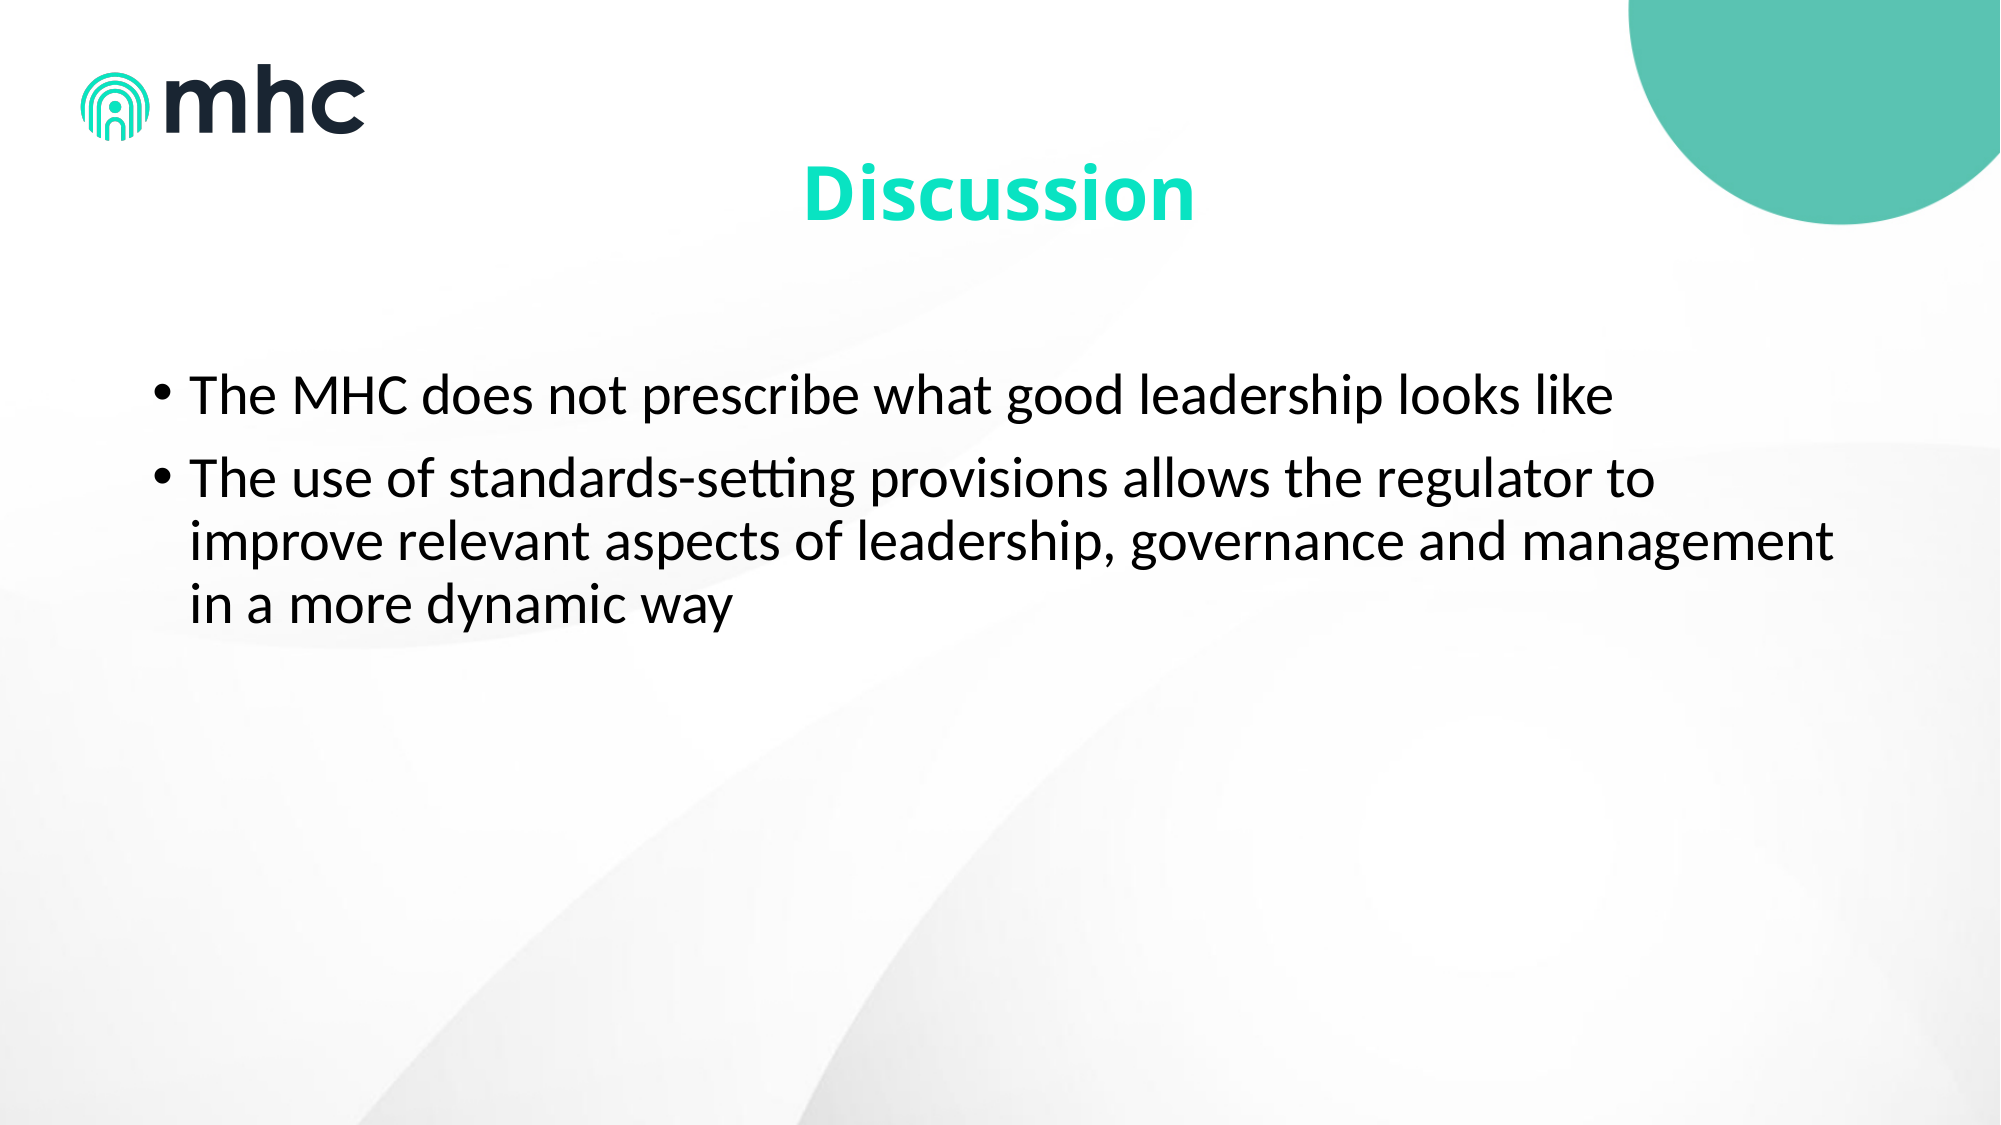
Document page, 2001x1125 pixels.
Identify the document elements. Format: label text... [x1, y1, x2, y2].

title Discussion [137, 147, 1863, 246]
list The MHC does not prescribe what good leadership looks like The use of standards-setting provisions allows the regulator to improve relevant aspects of leadership, governance and management in a more dynamic way [137, 356, 1863, 767]
picture [0, 0, 2000, 1125]
